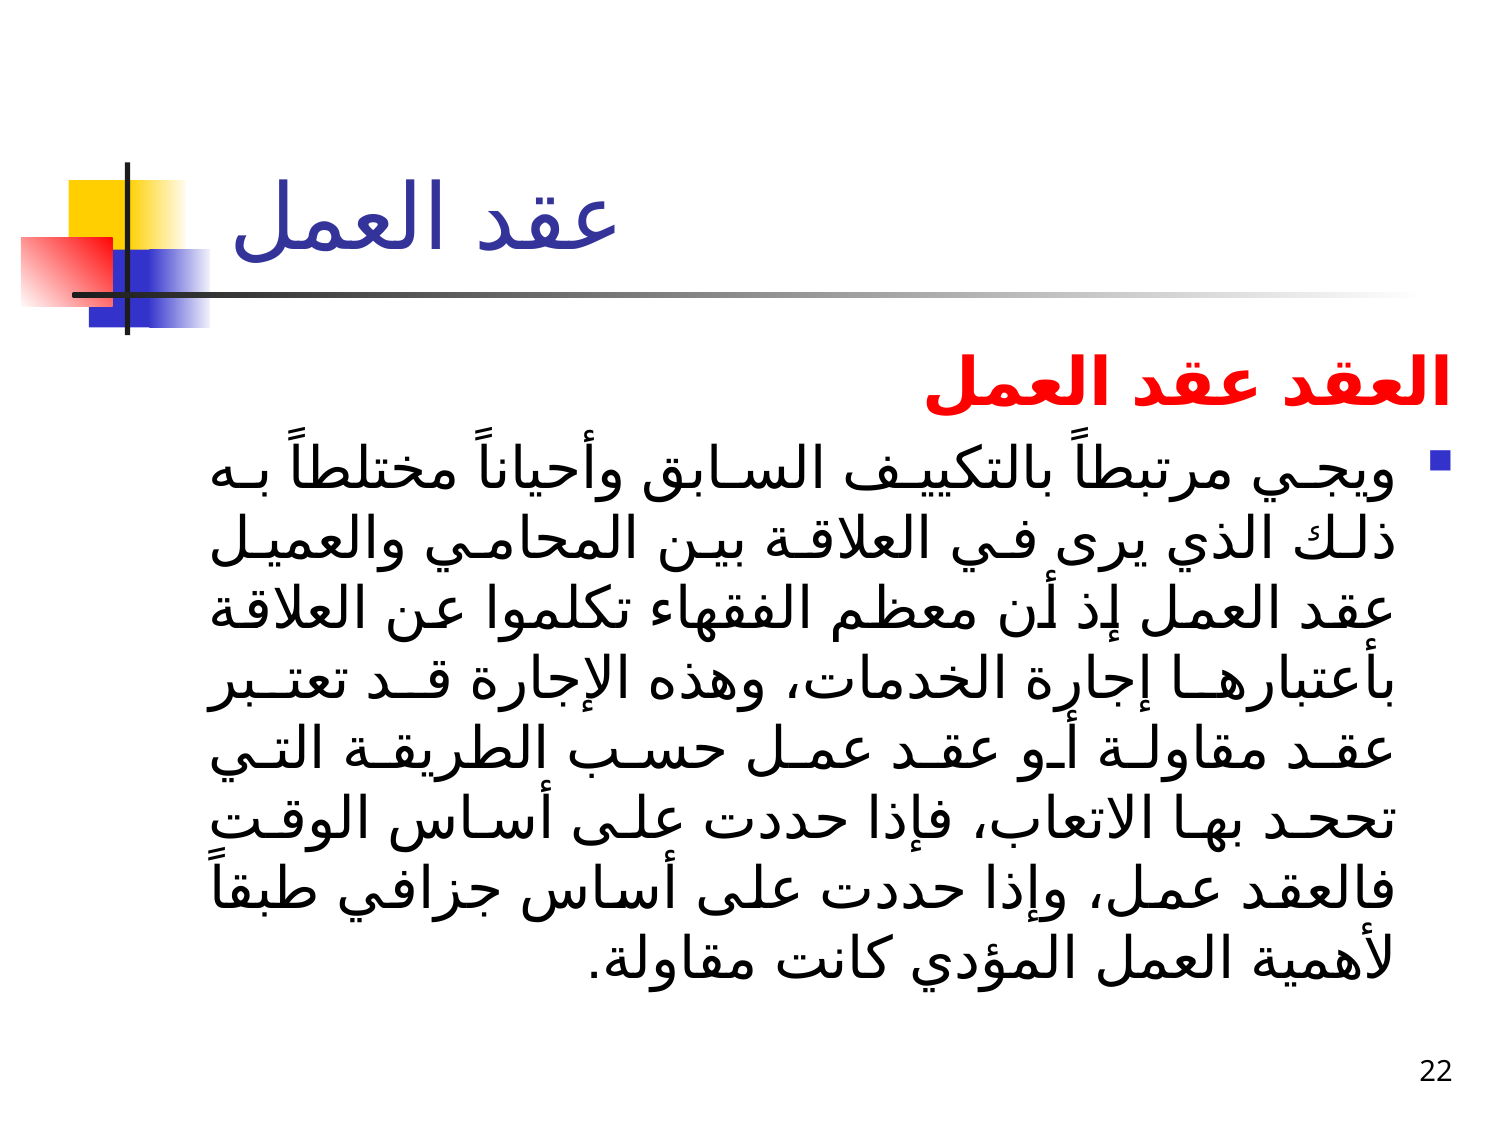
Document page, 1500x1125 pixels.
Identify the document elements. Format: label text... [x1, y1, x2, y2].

list العقد عقد العمل ويجي مرتبطاً بالتكييف السابق وأحياناً مختلطاً به ذلك الذي يرى في العلاقة بين المحامي والعميل عقد العمل إذ أن معظم الفقهاء تكلموا عن العلاقة بأعتبارها إجارة الخدمات، وهذه الإجارة قد تعتبر عقد مقاولة أو عقد عمل حسب الطريقة التي تححد بها الاتعاب، فإذا حددت على أساس الوقت فالعقد عمل، وإذا حددت على أساس جزافي طبقاً لأهمية العمل المؤدي كانت مقاولة. [193, 331, 1469, 1006]
slide_number 22 [1155, 1024, 1468, 1100]
title عقد العمل [188, 35, 1468, 275]
